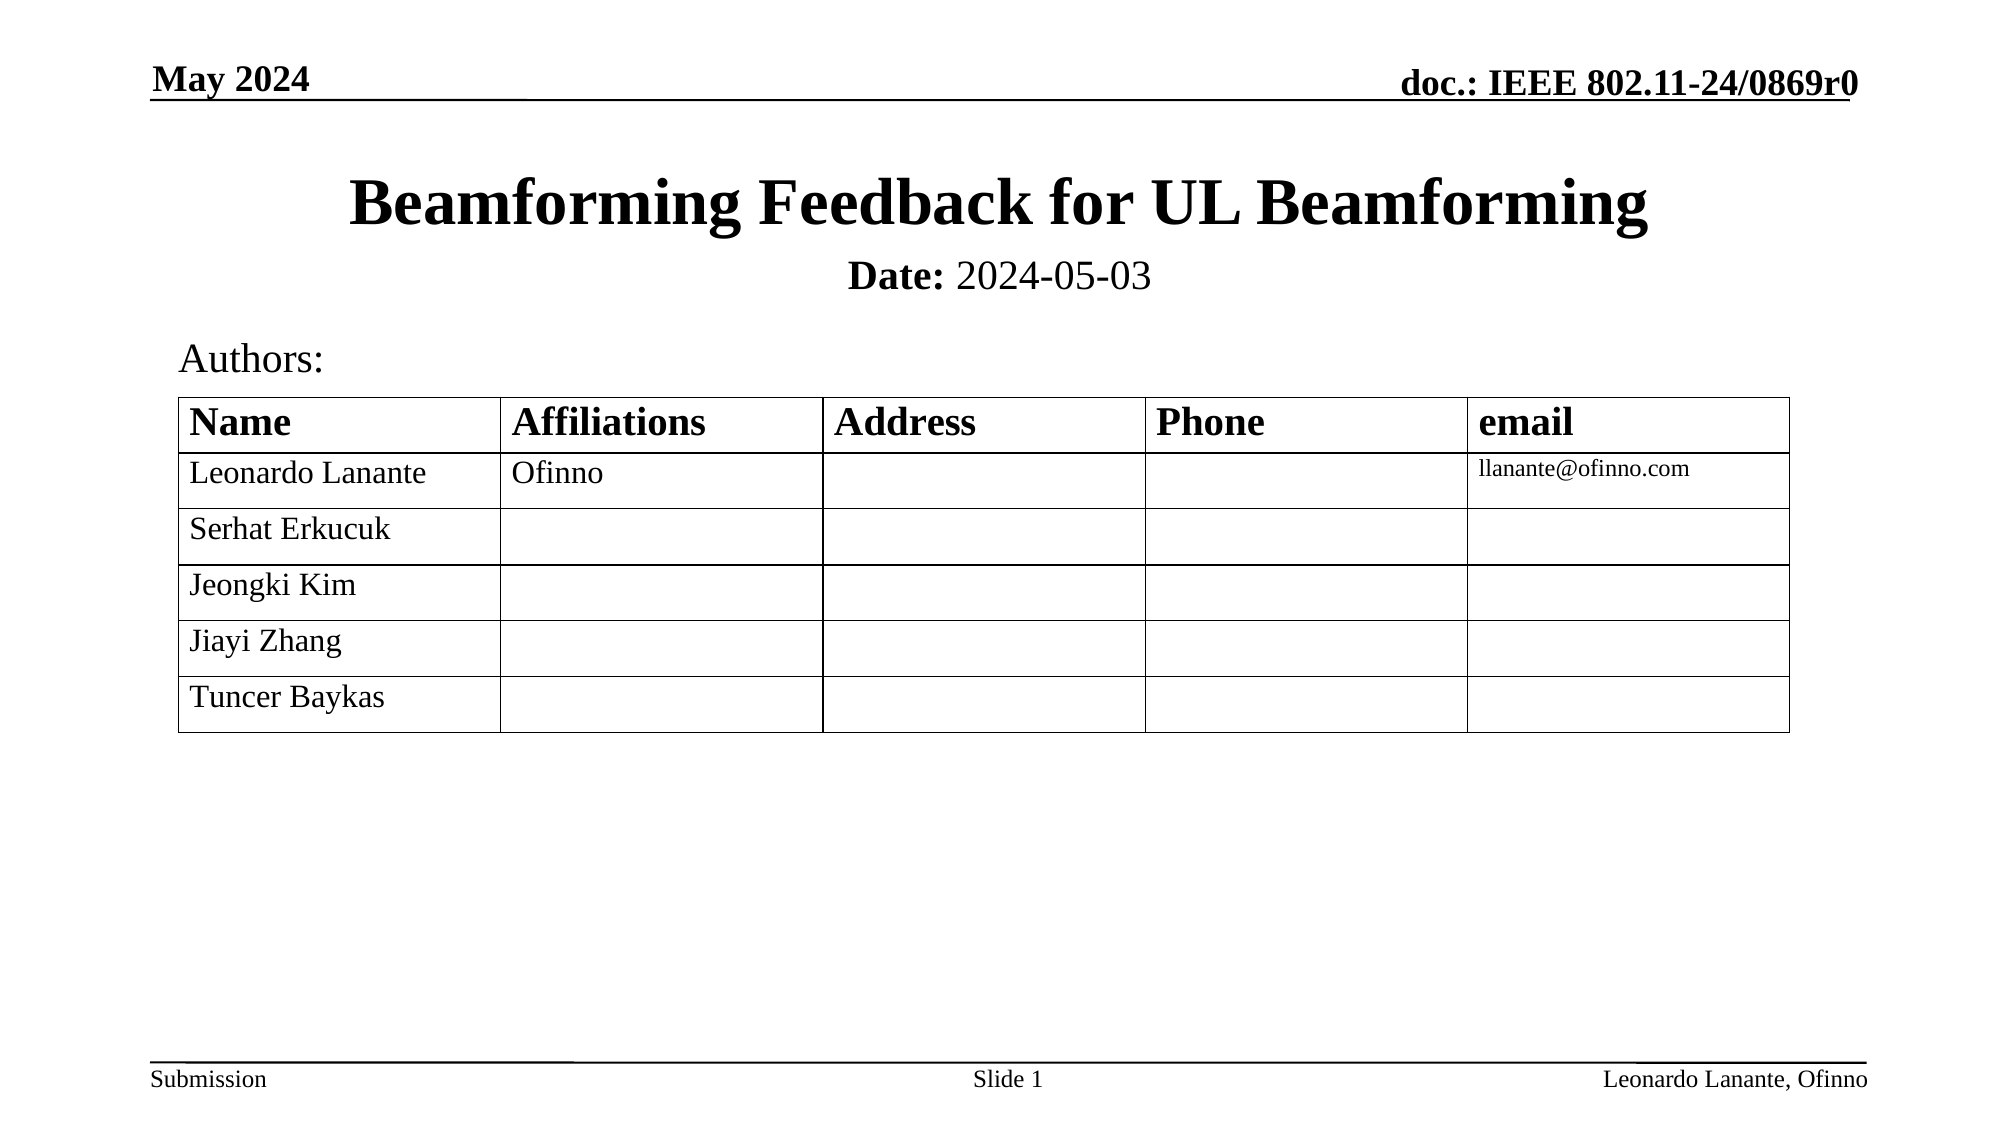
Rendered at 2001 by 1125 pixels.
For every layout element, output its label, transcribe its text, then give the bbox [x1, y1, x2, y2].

footer Leonardo Lanante, Ofinno [1171, 1061, 1869, 1093]
title Beamforming Feedback for UL Beamforming [149, 76, 1851, 319]
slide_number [152, 54, 563, 100]
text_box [162, 396, 1841, 804]
slide_number Slide 1 [950, 1061, 1067, 1123]
text_box Authors: [162, 323, 401, 387]
subtitle Date: 2024-05-03 [299, 239, 1701, 319]
